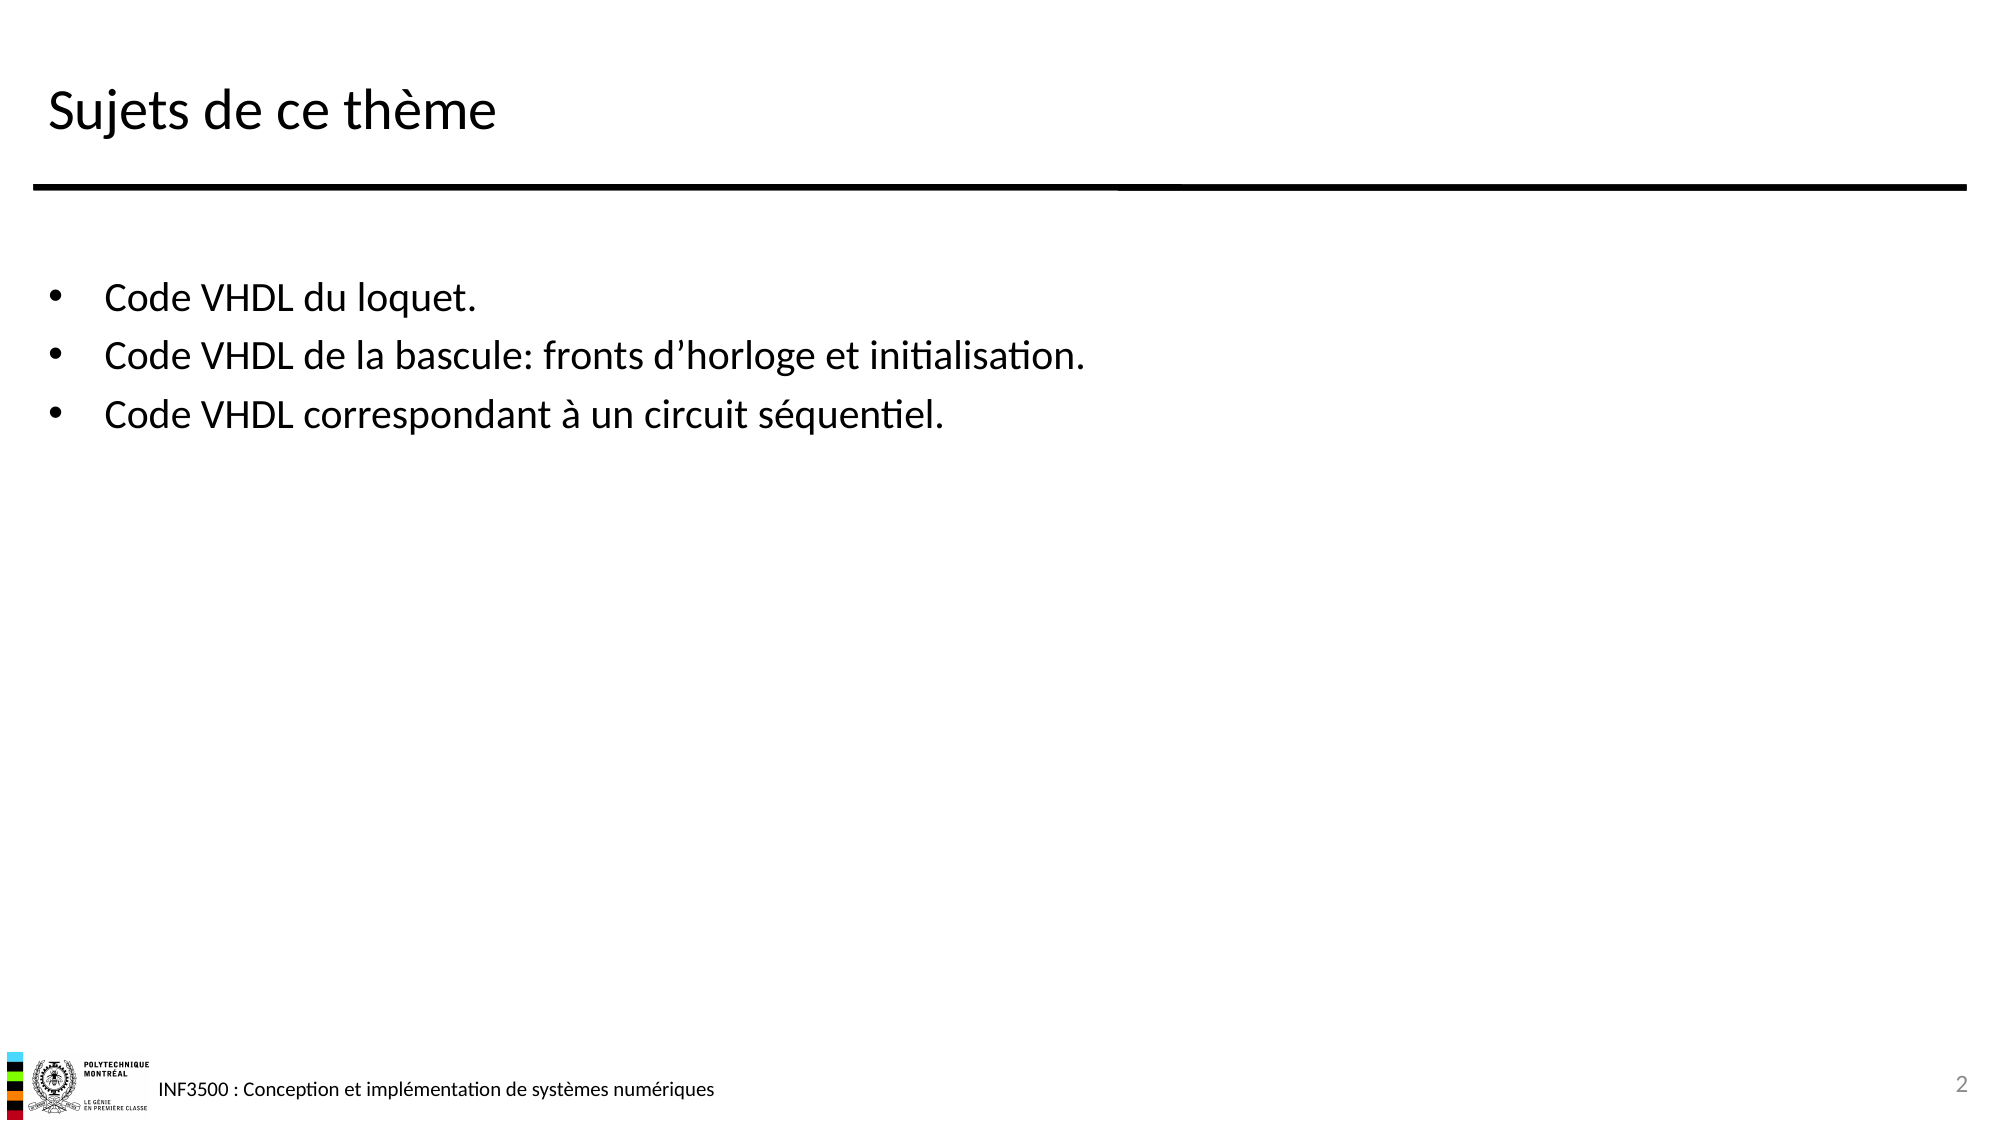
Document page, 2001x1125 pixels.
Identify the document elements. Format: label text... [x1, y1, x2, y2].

slide_number 2 [1883, 1052, 1984, 1113]
title Sujets de ce thème [33, 24, 1967, 188]
picture [7, 1052, 149, 1120]
list Code VHDL du loquet. Code VHDL de la bascule: fronts d’horloge et initialisation. Code VHDL correspondant à un circuit séquentiel. [33, 262, 1967, 1051]
